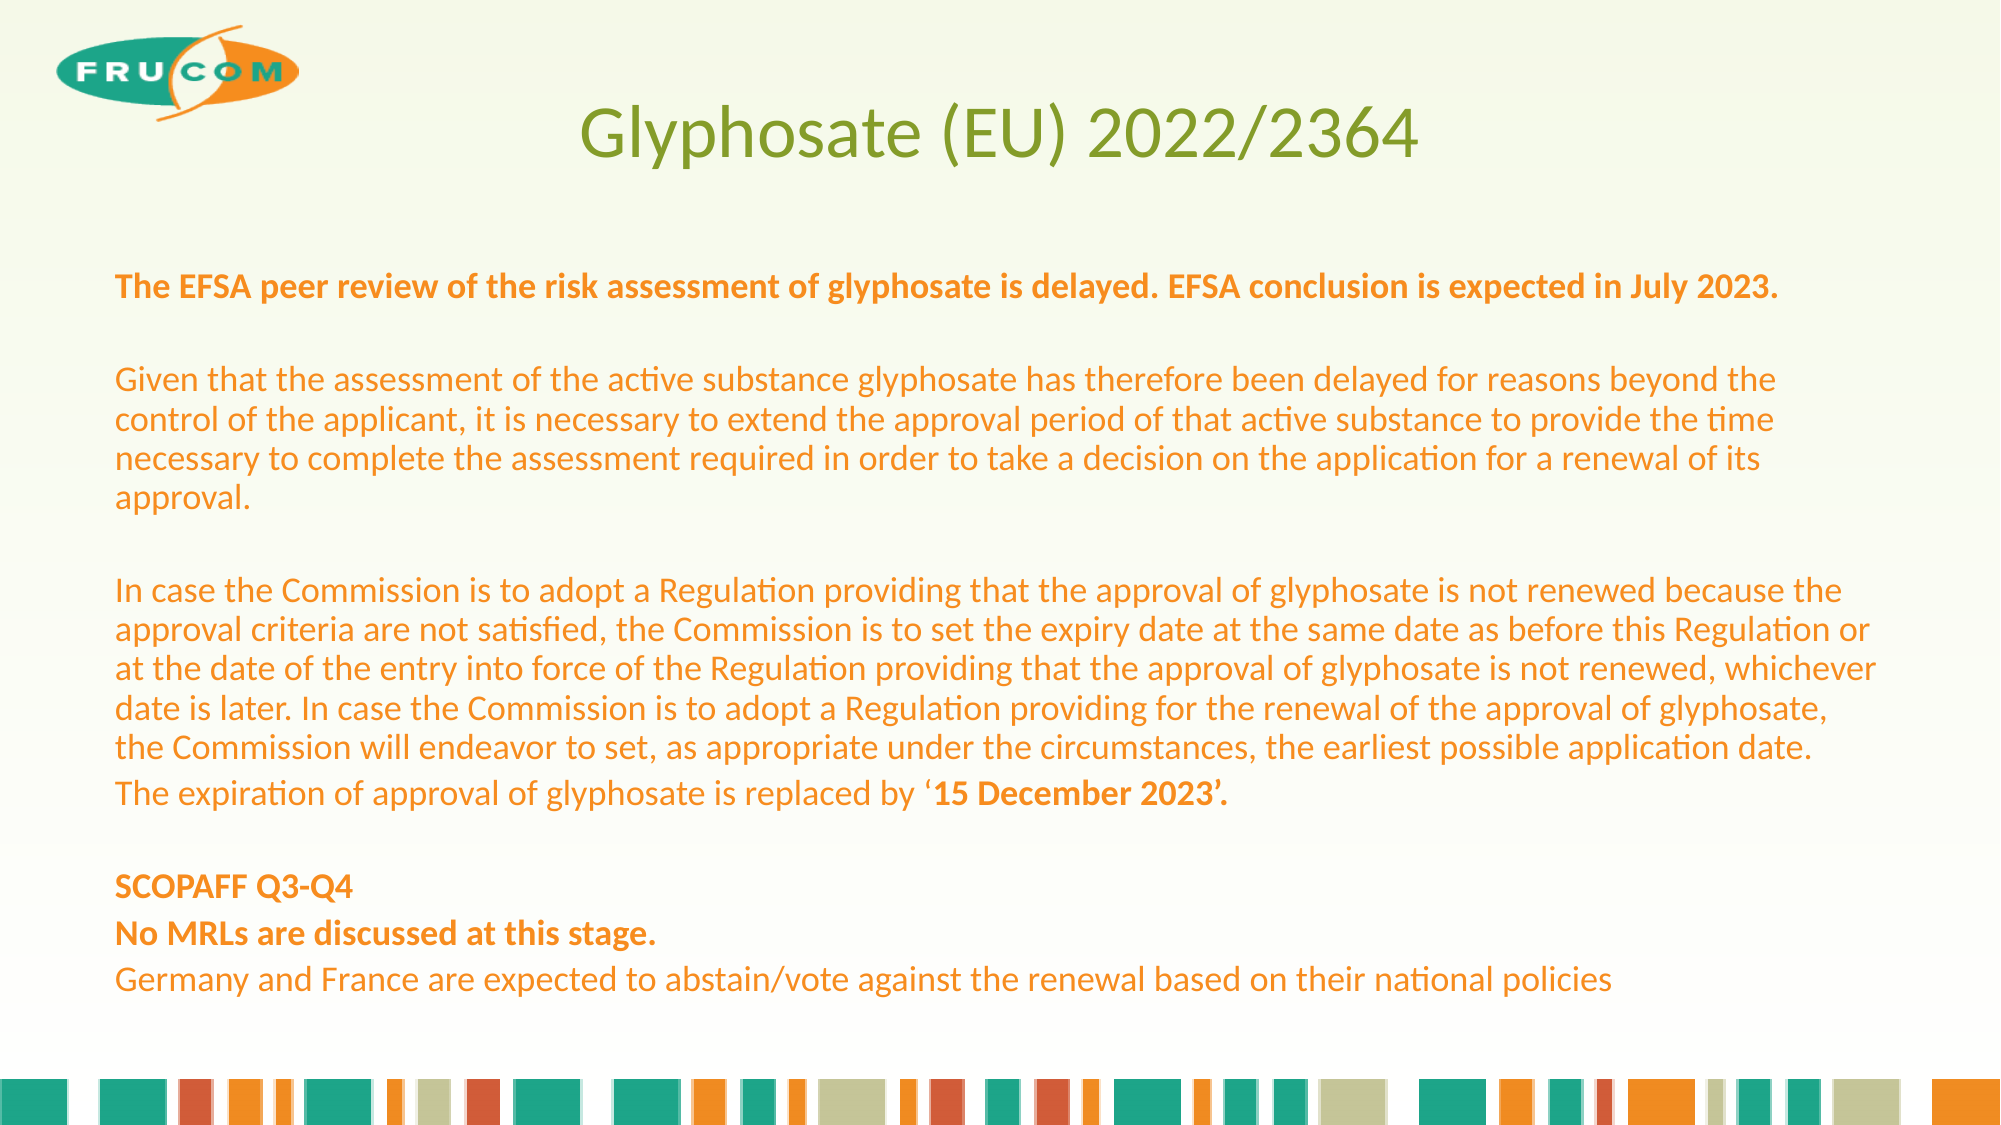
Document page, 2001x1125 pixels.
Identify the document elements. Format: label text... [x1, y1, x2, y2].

text_box The EFSA peer review of the risk assessment of glyphosate is delayed. EFSA conclusion is expected in July 2023. Given that the assessment of the active substance glyphosate has therefore been delayed for reasons beyond the control of the applicant, it is necessary to extend the approval period of that active substance to provide the time necessary to complete the assessment required in order to take a decision on the application for a renewal of its approval. In case the Commission is to adopt a Regulation providing that the approval of glyphosate is not renewed because the approval criteria are not satisfied, the Commission is to set the expiry date at the same date as before this Regulation or at the date of the entry into force of the Regulation providing that the approval of glyphosate is not renewed, whichever date is later. In case the Commission is to adopt a Regulation providing for the renewal of the approval of glyphosate, the Commission will endeavor to set, as appropriate under the circumstances, the earliest possible application date. The expiration of approval of glyphosate is replaced by ‘15 December 2023’. SCOPAFF Q3-Q4 No MRLs are discussed at this stage. Germany and France are expected to abstain/vote against the renewal based on their national policies [99, 260, 1900, 1042]
picture [0, 1079, 2000, 1125]
title Glyphosate (EU) 2022/2364 [99, 33, 1900, 222]
picture [56, 24, 299, 122]
text_box [1015, 249, 1900, 355]
